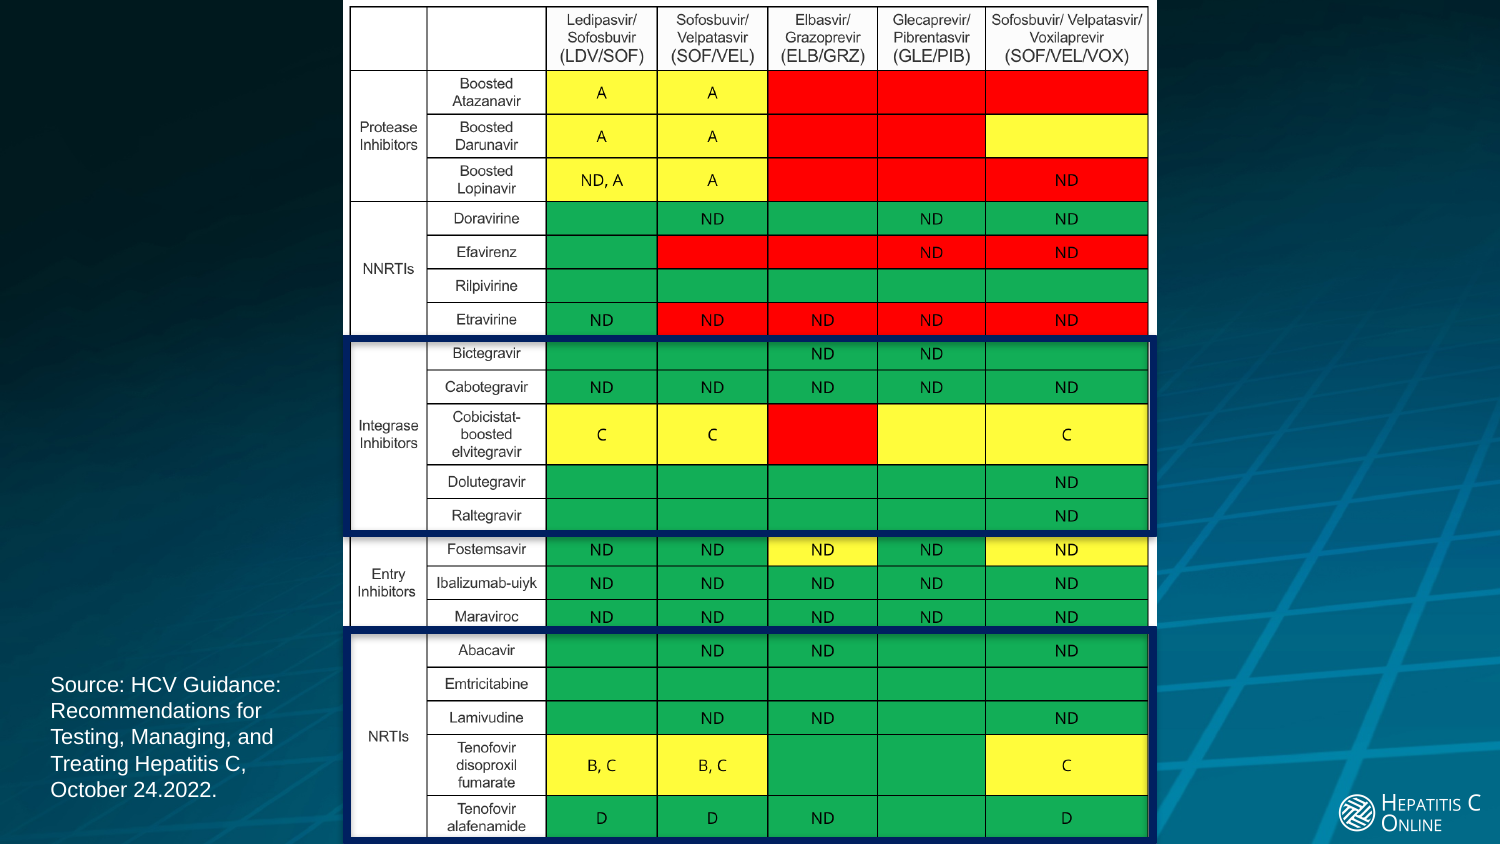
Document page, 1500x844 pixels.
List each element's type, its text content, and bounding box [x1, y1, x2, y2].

picture [1357, 806, 1364, 812]
picture [1197, 91, 1209, 99]
picture [1343, 805, 1356, 819]
picture [0, 0, 1500, 844]
picture [1358, 813, 1369, 821]
picture [1435, 821, 1440, 831]
picture [1347, 813, 1357, 824]
picture [1399, 800, 1404, 809]
text_box Source: HCV Guidance: Recommendations for Testing, Managing, and Treating Hepatitis C, October 24.2022. [35, 663, 338, 844]
